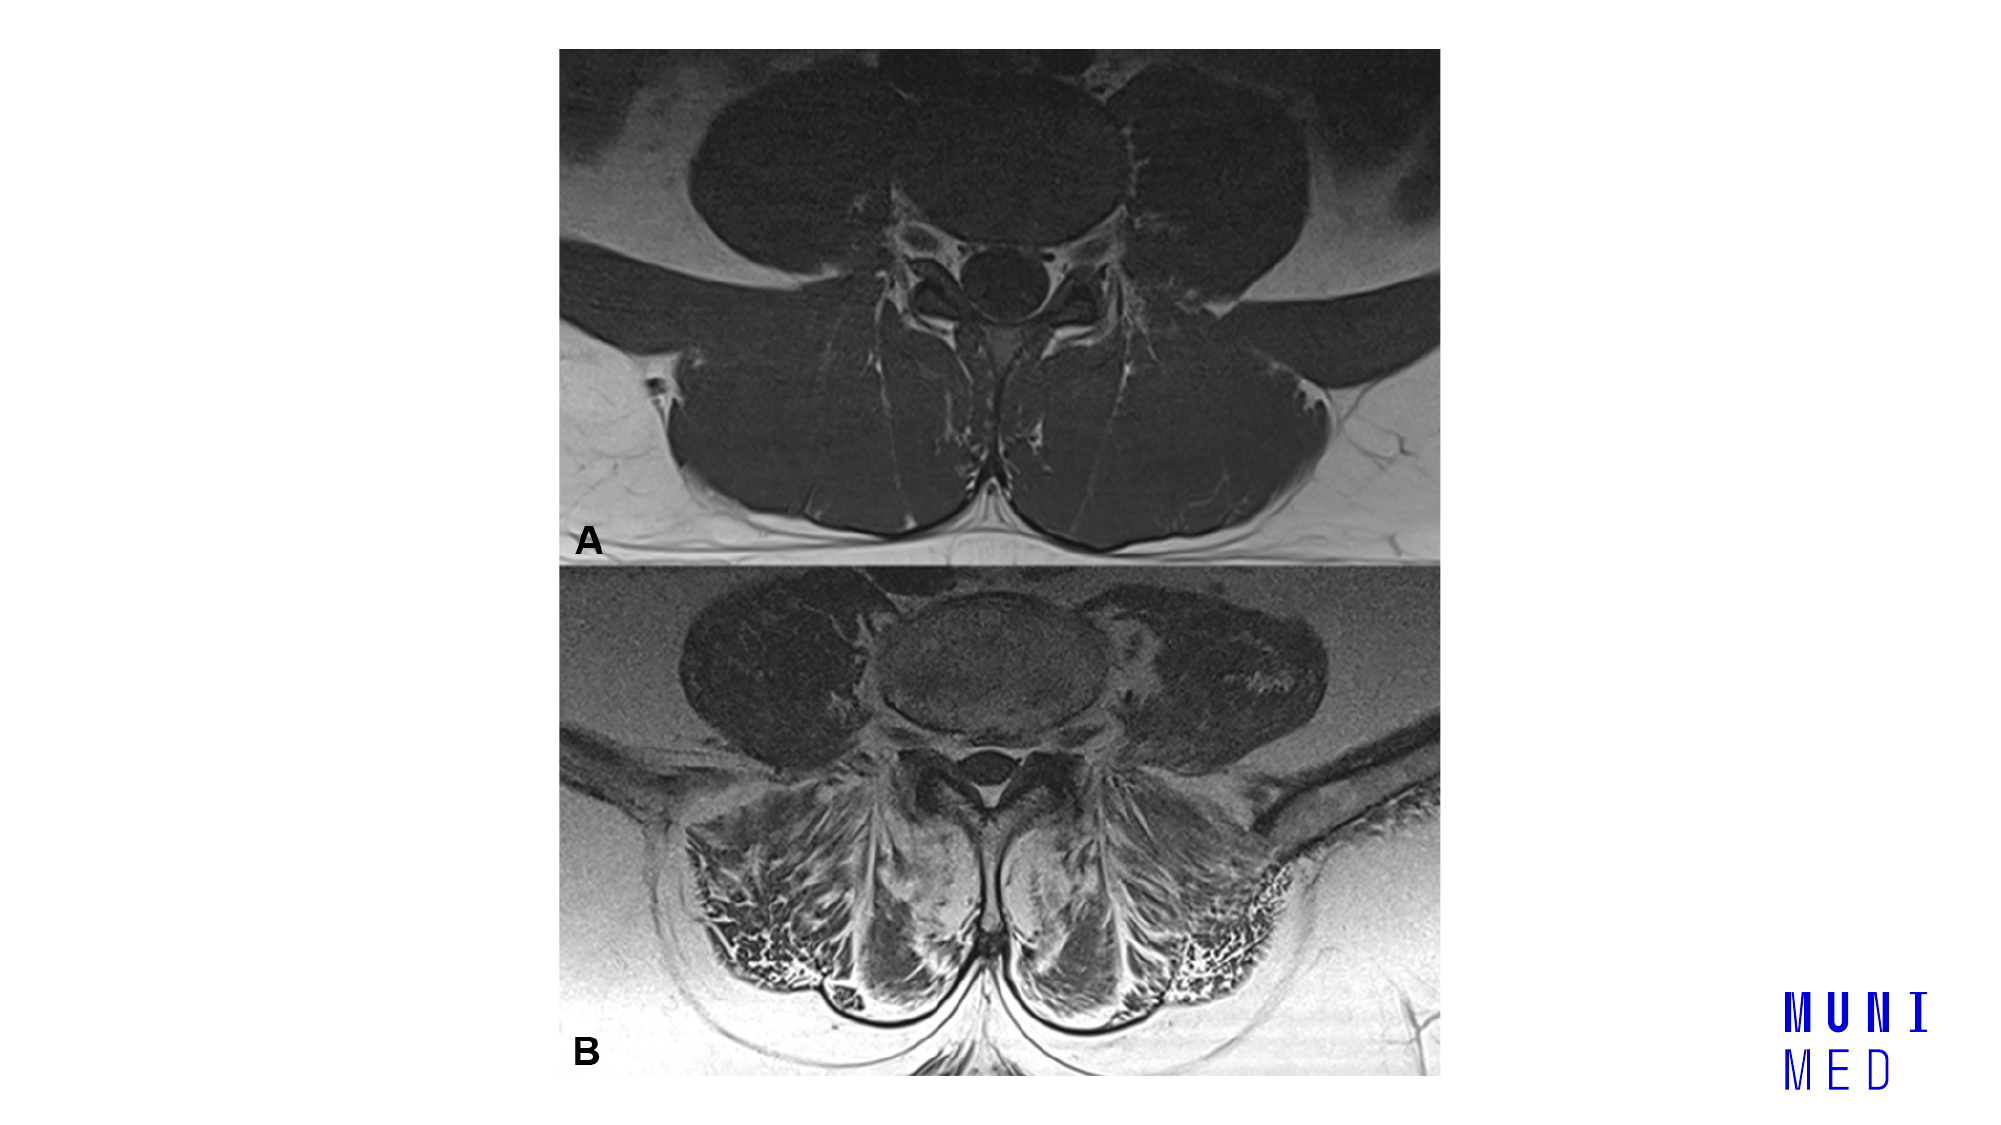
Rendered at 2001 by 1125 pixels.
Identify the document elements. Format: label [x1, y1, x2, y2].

picture [559, 49, 1441, 1076]
